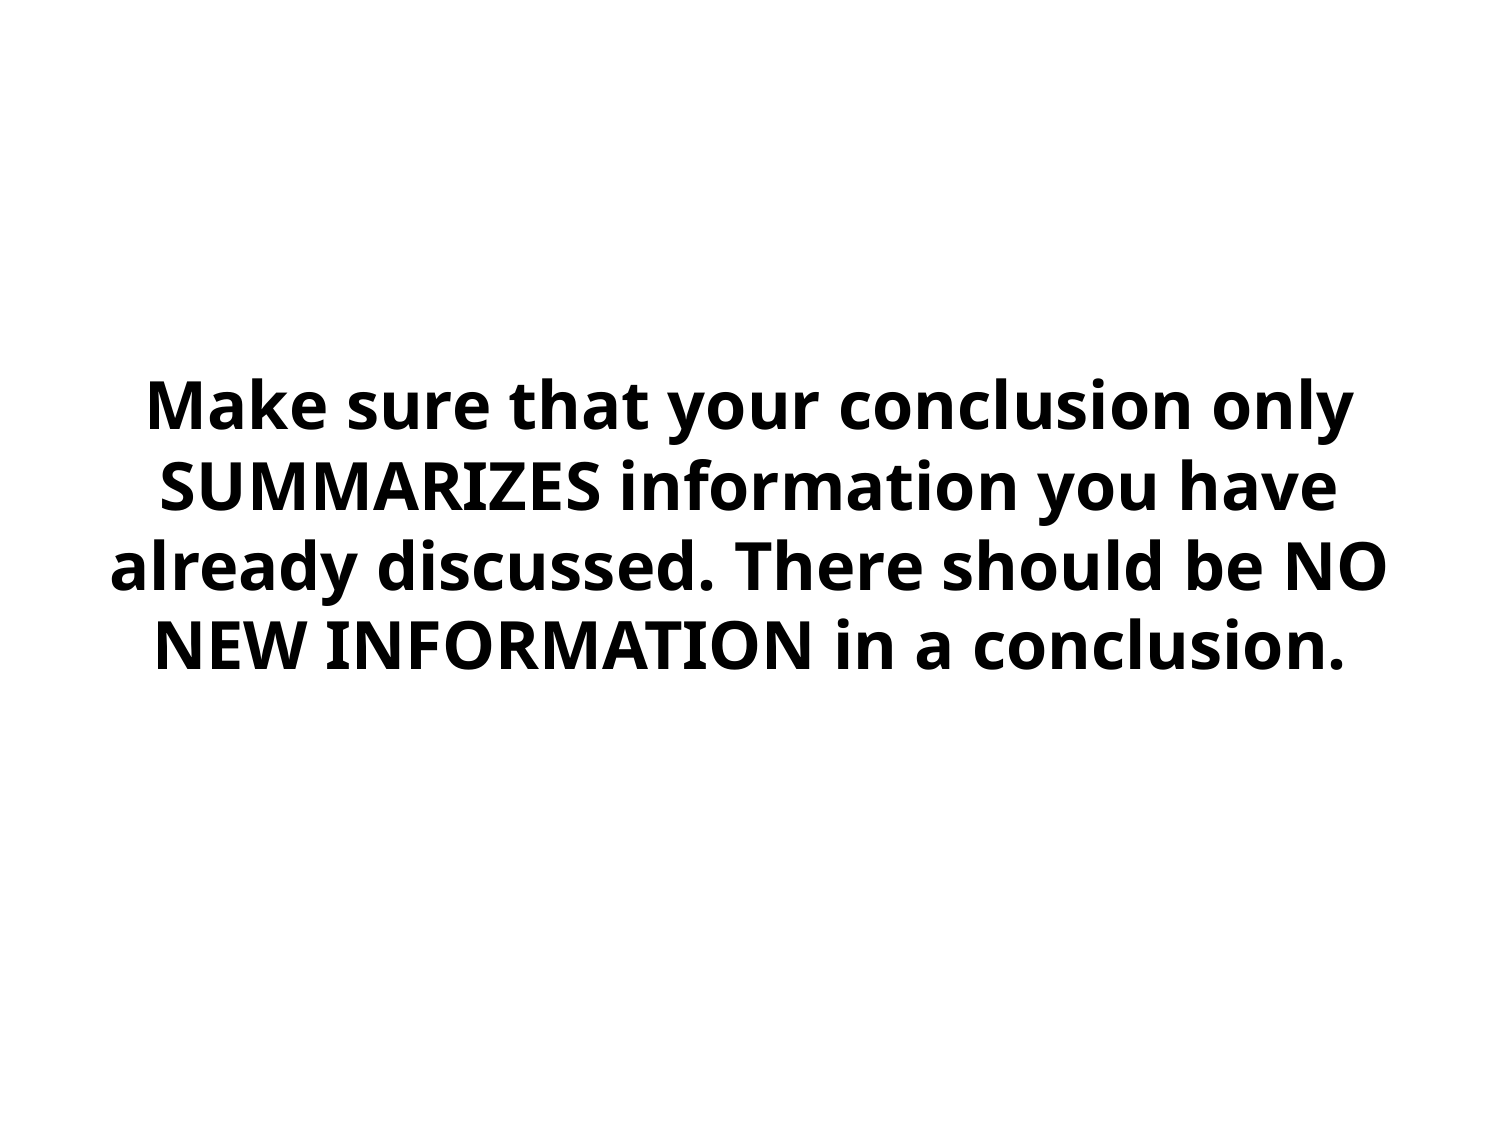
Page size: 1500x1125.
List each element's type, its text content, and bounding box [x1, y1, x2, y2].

list Make sure that your conclusion only SUMMARIZES information you have already discussed. There should be NO NEW INFORMATION in a conclusion. [75, 262, 1425, 1005]
